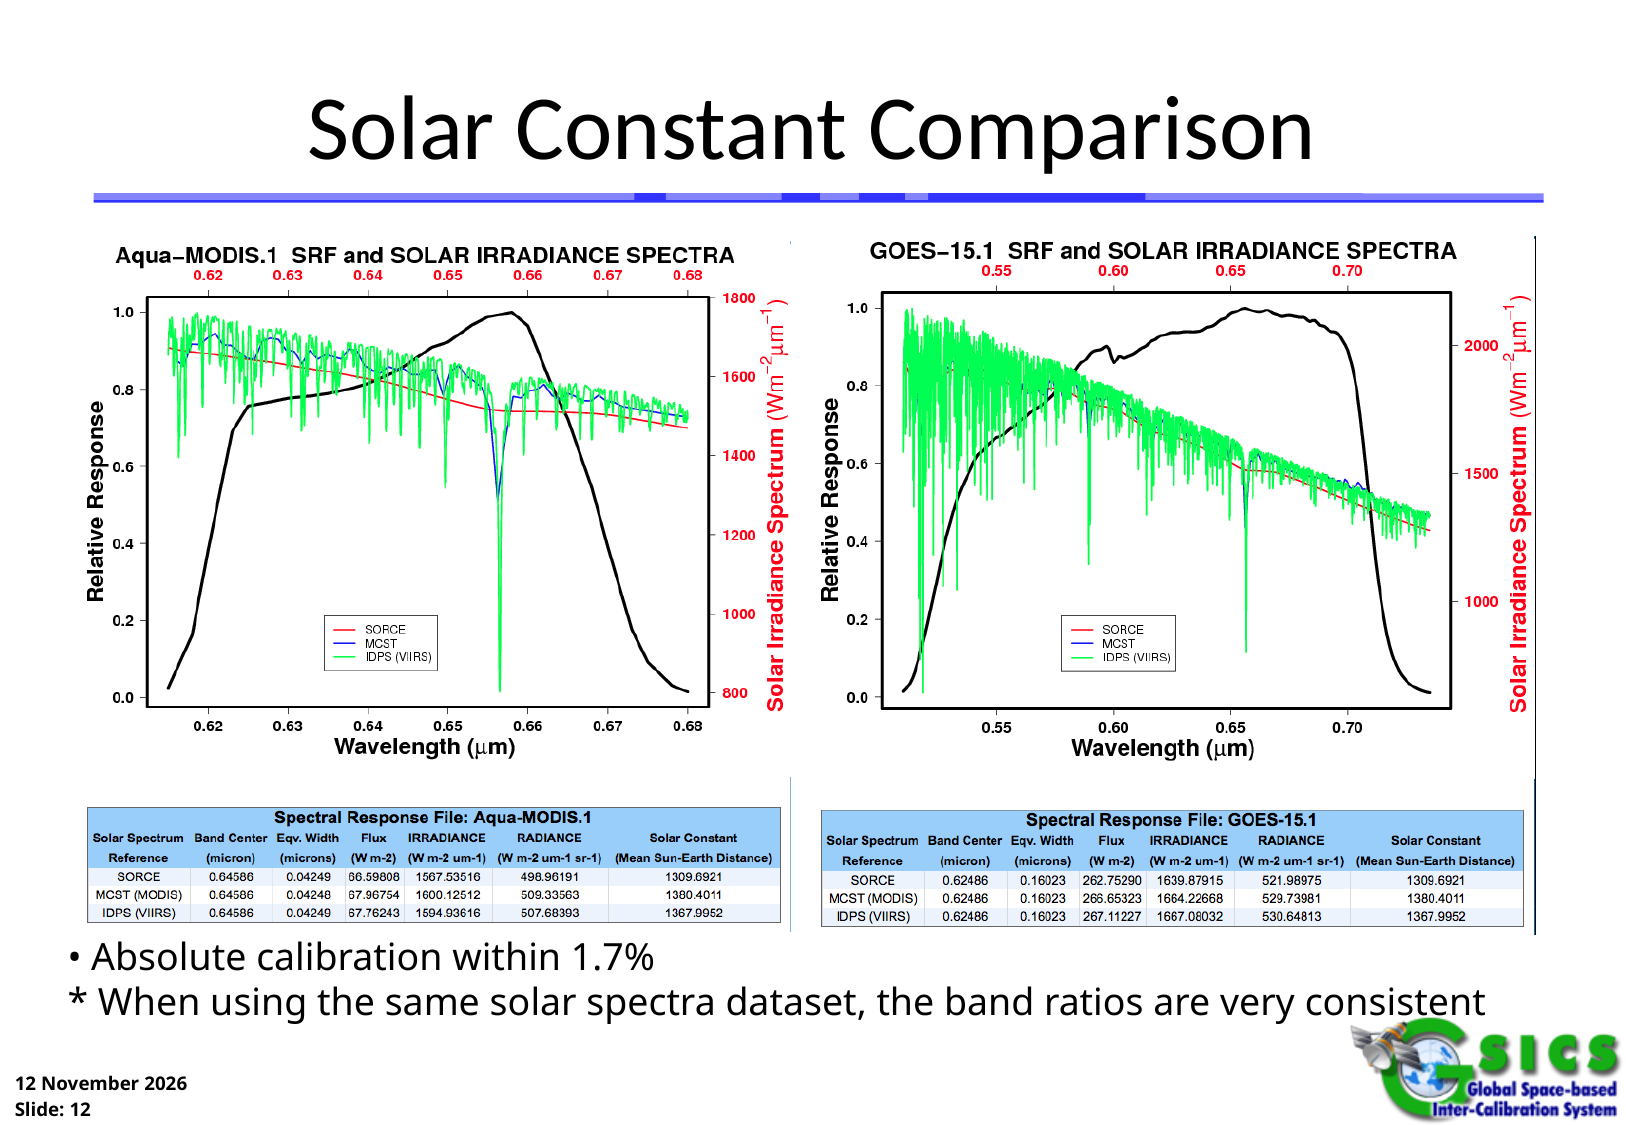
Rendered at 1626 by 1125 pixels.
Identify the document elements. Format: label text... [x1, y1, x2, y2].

picture [81, 240, 791, 932]
picture [814, 236, 1536, 936]
title Solar Constant Comparison [80, 44, 1544, 202]
picture [1343, 1010, 1625, 1125]
text_box • Absolute calibration within 1.7% * When using the same solar spectra dataset, the band ratios are very consistent [52, 925, 1502, 1031]
